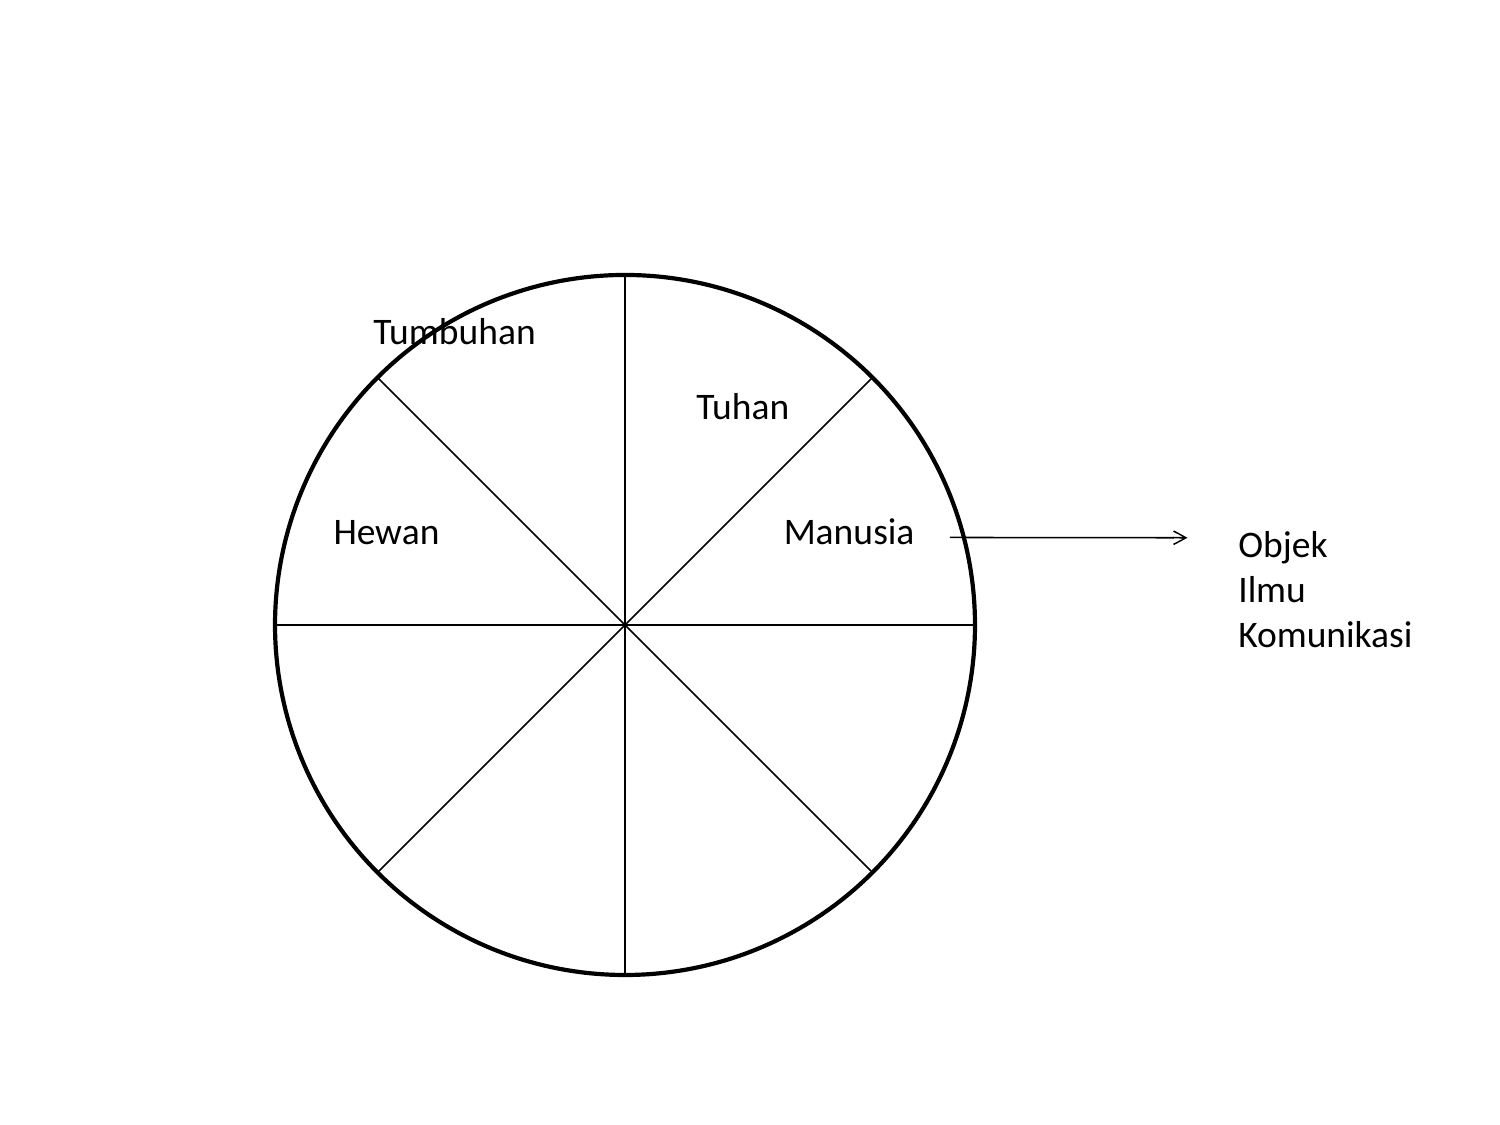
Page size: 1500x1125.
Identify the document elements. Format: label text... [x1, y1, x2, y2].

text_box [377, 377, 873, 623]
text_box Tumbuhan [358, 299, 552, 360]
text_box [384, 882, 866, 978]
text_box [273, 634, 371, 869]
text_box [272, 380, 372, 624]
text_box Hewan [318, 499, 371, 560]
text_box Manusia [878, 499, 930, 560]
text_box Objek Ilmu Komunikasi [1223, 512, 1428, 663]
text_box [878, 630, 978, 870]
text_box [377, 635, 873, 873]
text_box [377, 272, 978, 629]
